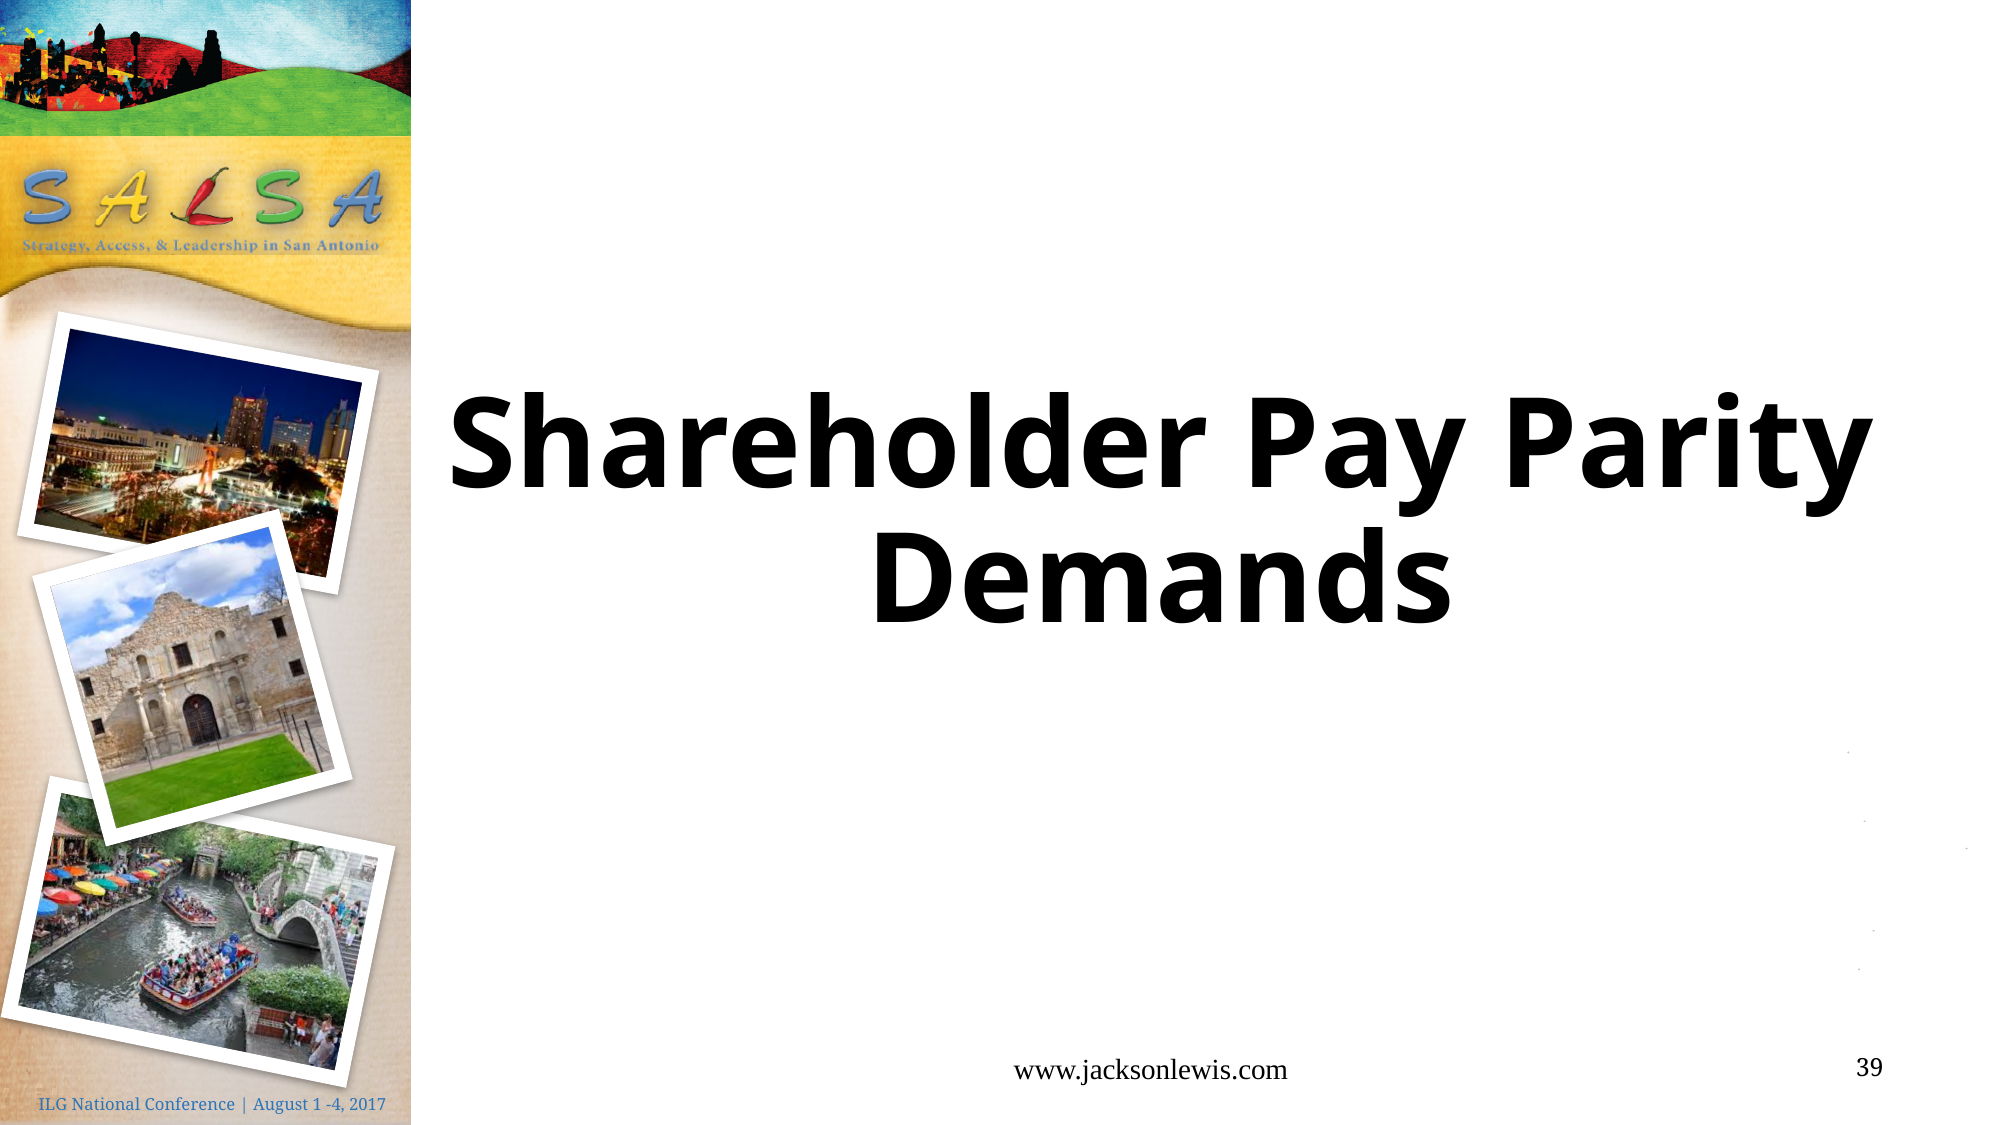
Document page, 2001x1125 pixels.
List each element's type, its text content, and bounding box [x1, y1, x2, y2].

footer www.jacksonlewis.com [708, 1038, 1594, 1099]
slide_number 39 [1595, 1038, 1899, 1099]
picture [51, 528, 334, 828]
picture [0, 0, 411, 1125]
picture [19, 794, 377, 1070]
title Shareholder Pay Parity Demands [423, 280, 1899, 749]
picture [35, 329, 361, 577]
